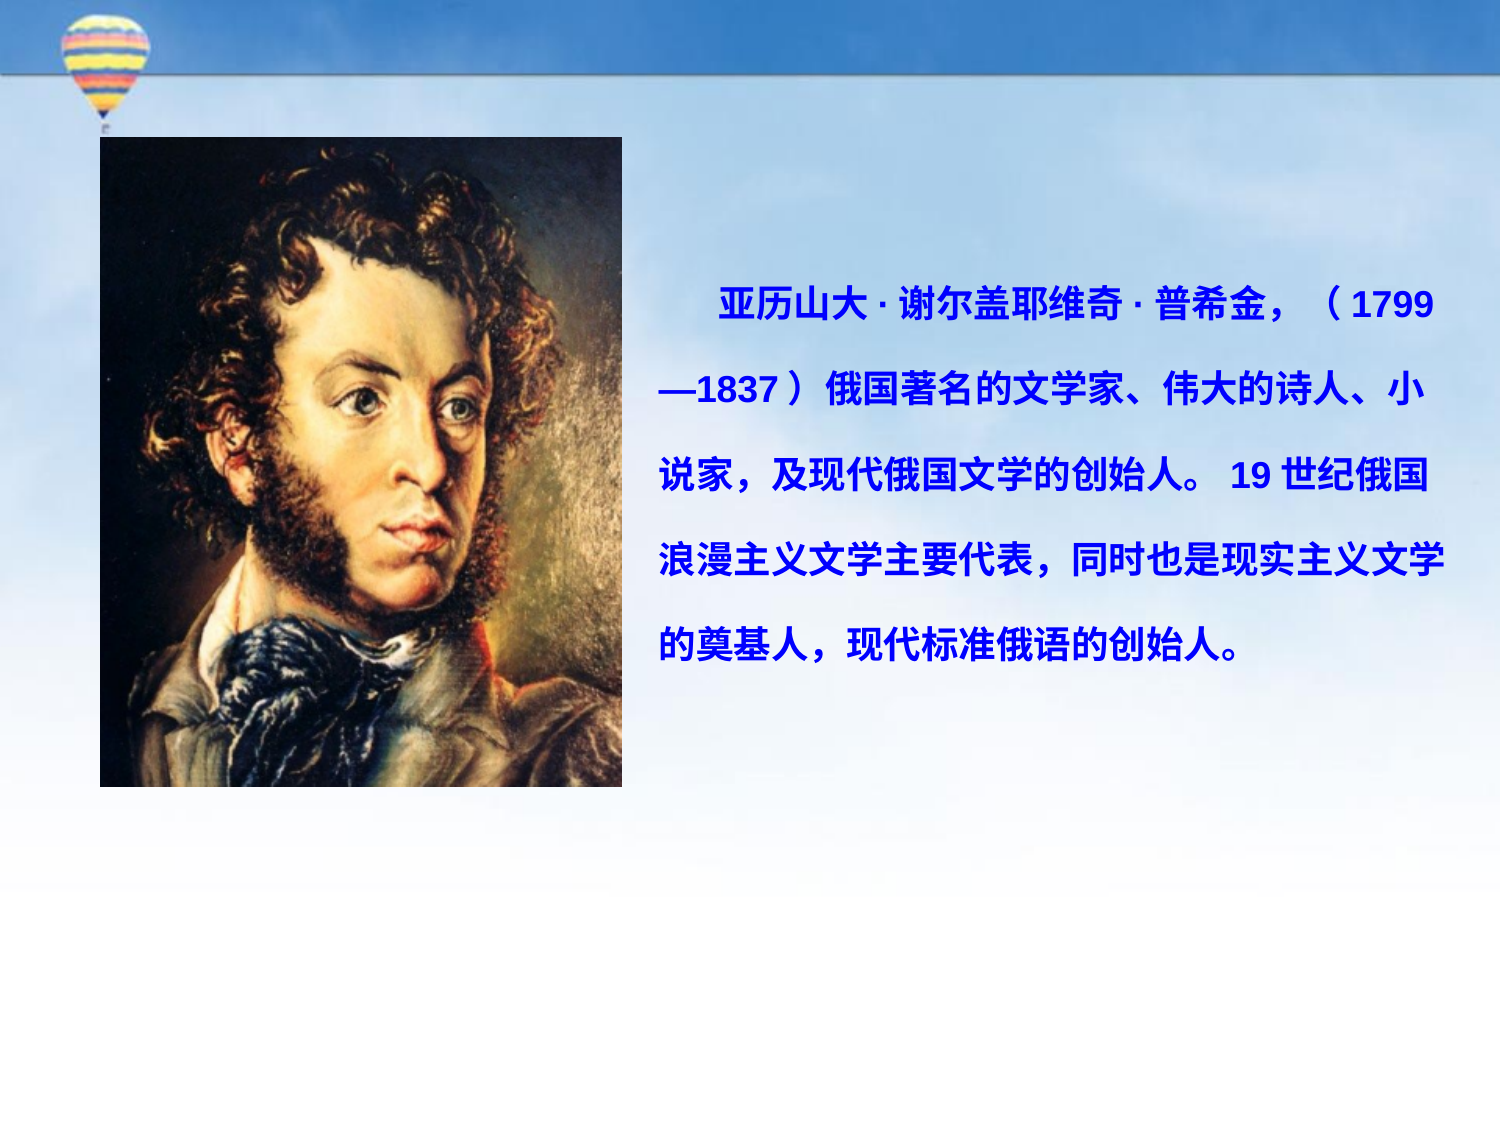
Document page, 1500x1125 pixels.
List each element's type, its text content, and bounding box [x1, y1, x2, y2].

text_box 亚历山大·谢尔盖耶维奇·普希金，（1799—1837）俄国著名的文学家、伟大的诗人、小说家，及现代俄国文学的创始人。19世纪俄国浪漫主义文学主要代表，同时也是现实主义文学的奠基人，现代标准俄语的创始人。 [643, 231, 1471, 674]
picture [0, 0, 1500, 1125]
